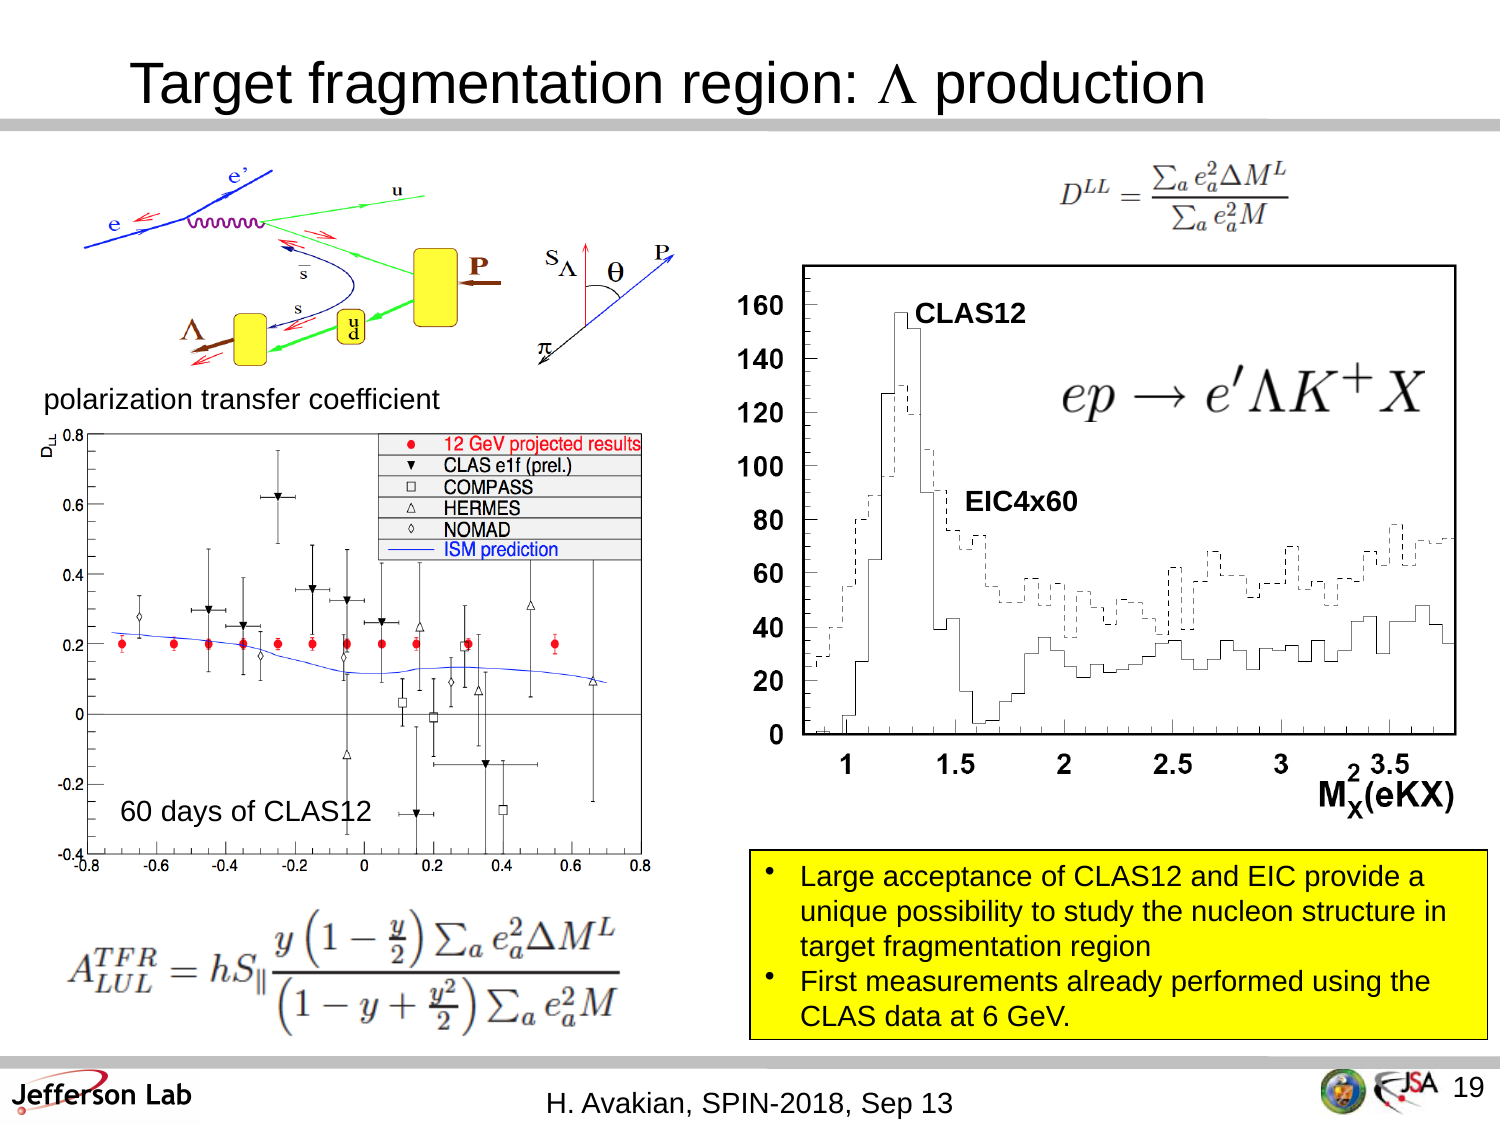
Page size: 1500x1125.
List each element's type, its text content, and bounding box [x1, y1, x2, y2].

picture [49, 137, 701, 376]
footer H. Avakian, SPIN-2018, Sep 13 [512, 1076, 988, 1118]
picture [1062, 361, 1426, 422]
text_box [724, 249, 1463, 827]
picture [1037, 137, 1326, 249]
text_box Target fragmentation region: L production [115, 37, 1255, 123]
text_box Large acceptance of CLAS12 and EIC provide a unique possibility to study the nucleon structure in target fragmentation region First measurements already performed using the CLAS data at 6 GeV. [749, 849, 1488, 1040]
picture [29, 409, 657, 1051]
text_box polarization transfer coefficient [28, 372, 456, 409]
picture [0, 1069, 200, 1125]
slide_number 19 [1387, 1060, 1500, 1114]
